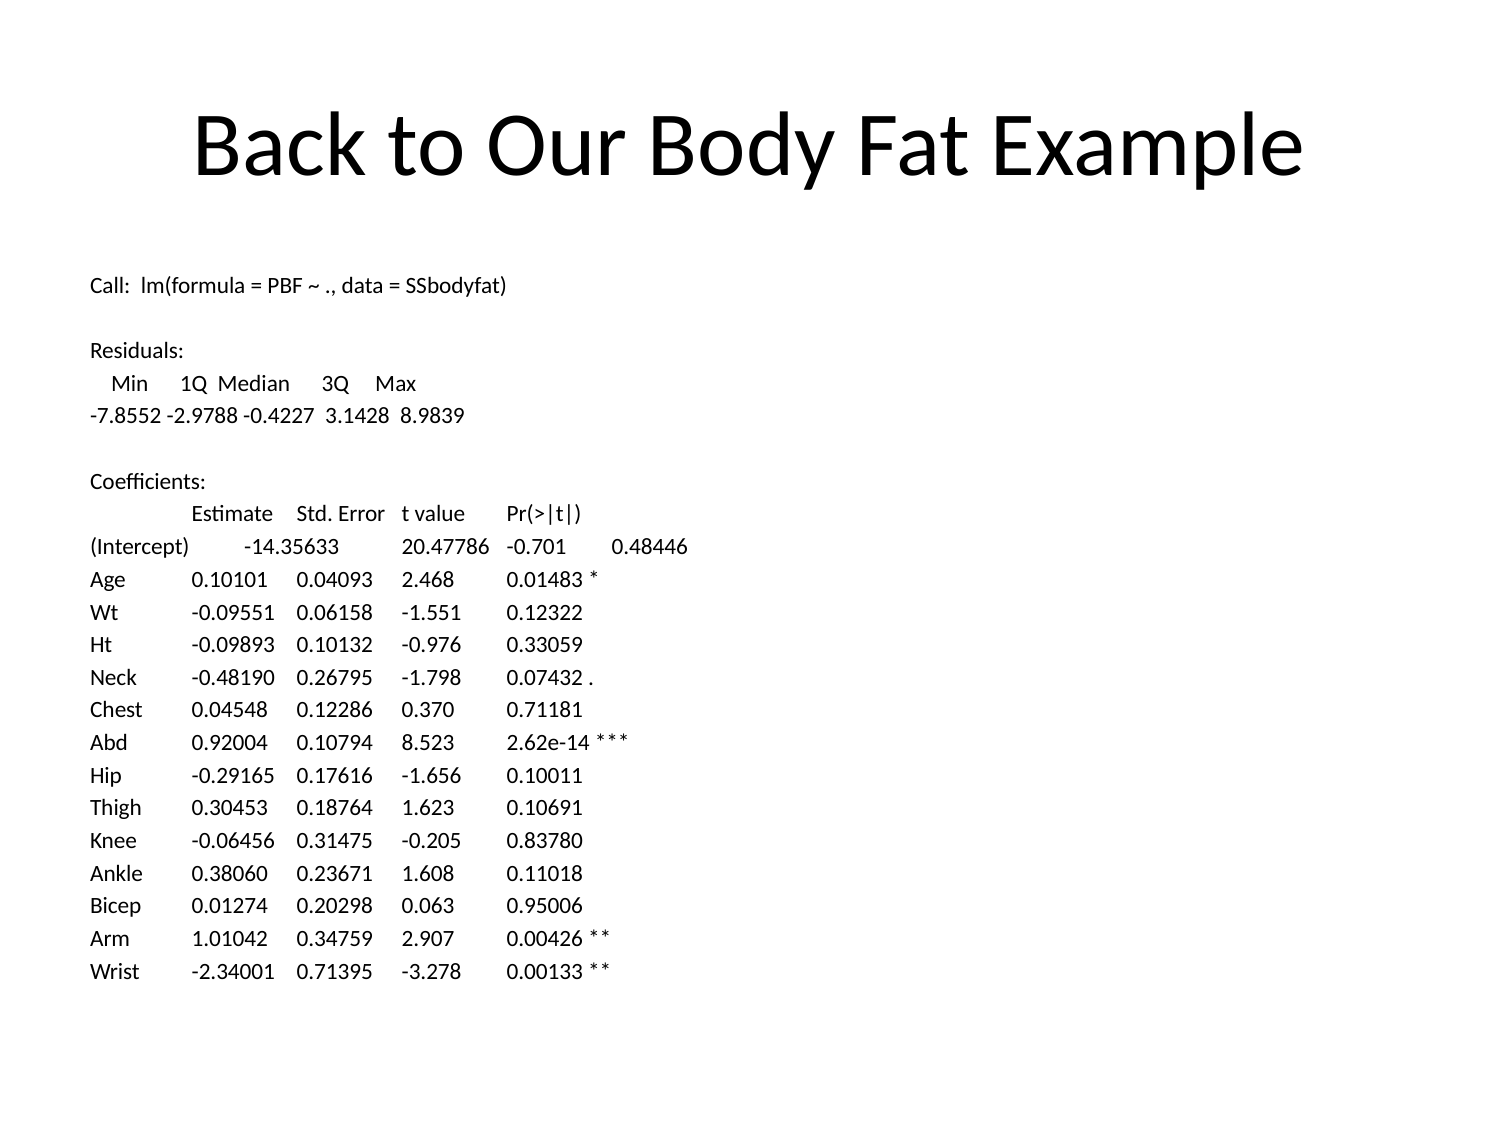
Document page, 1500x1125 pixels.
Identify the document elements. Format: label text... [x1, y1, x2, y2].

title Back to Our Body Fat Example [75, 45, 1425, 233]
list Call: lm(formula = PBF ~ ., data = SSbodyfat) Residuals: Min 1Q Median 3Q Max -7.8552 -2.9788 -0.4227 3.1428 8.9839 Coefficients: Estimate Std. Error t value Pr(>|t|) (Intercept) -14.35633 20.47786 -0.701 0.48446 Age 0.10101 0.04093 2.468 0.01483 * Wt -0.09551 0.06158 -1.551 0.12322 Ht -0.09893 0.10132 -0.976 0.33059 Neck -0.48190 0.26795 -1.798 0.07432 . Chest 0.04548 0.12286 0.370 0.71181 Abd 0.92004 0.10794 8.523 2.62e-14 *** Hip -0.29165 0.17616 -1.656 0.10011 Thigh 0.30453 0.18764 1.623 0.10691 Knee -0.06456 0.31475 -0.205 0.83780 Ankle 0.38060 0.23671 1.608 0.11018 Bicep 0.01274 0.20298 0.063 0.95006 Arm 1.01042 0.34759 2.907 0.00426 ** Wrist -2.34001 0.71395 -3.278 0.00133 ** [75, 262, 1425, 1005]
